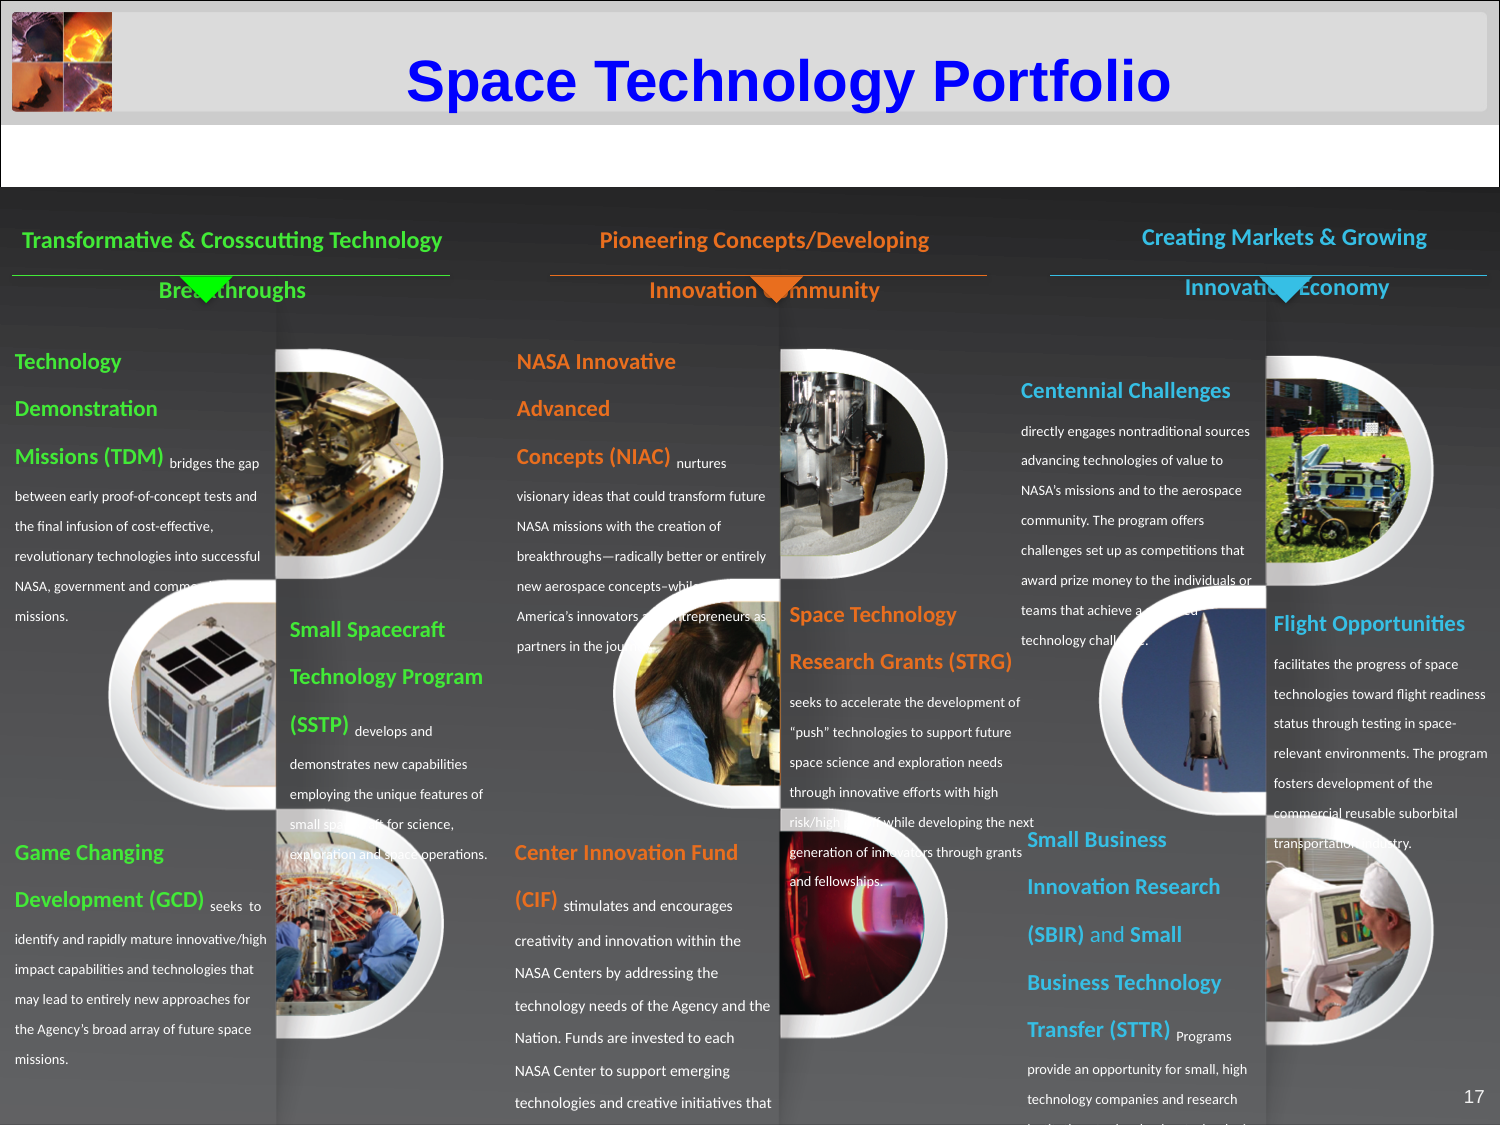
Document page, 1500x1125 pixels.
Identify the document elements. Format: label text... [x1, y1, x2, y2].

text_box Space Technology Portfolio [239, 12, 1340, 144]
picture [0, 187, 1500, 1125]
picture [1, 1, 1499, 125]
